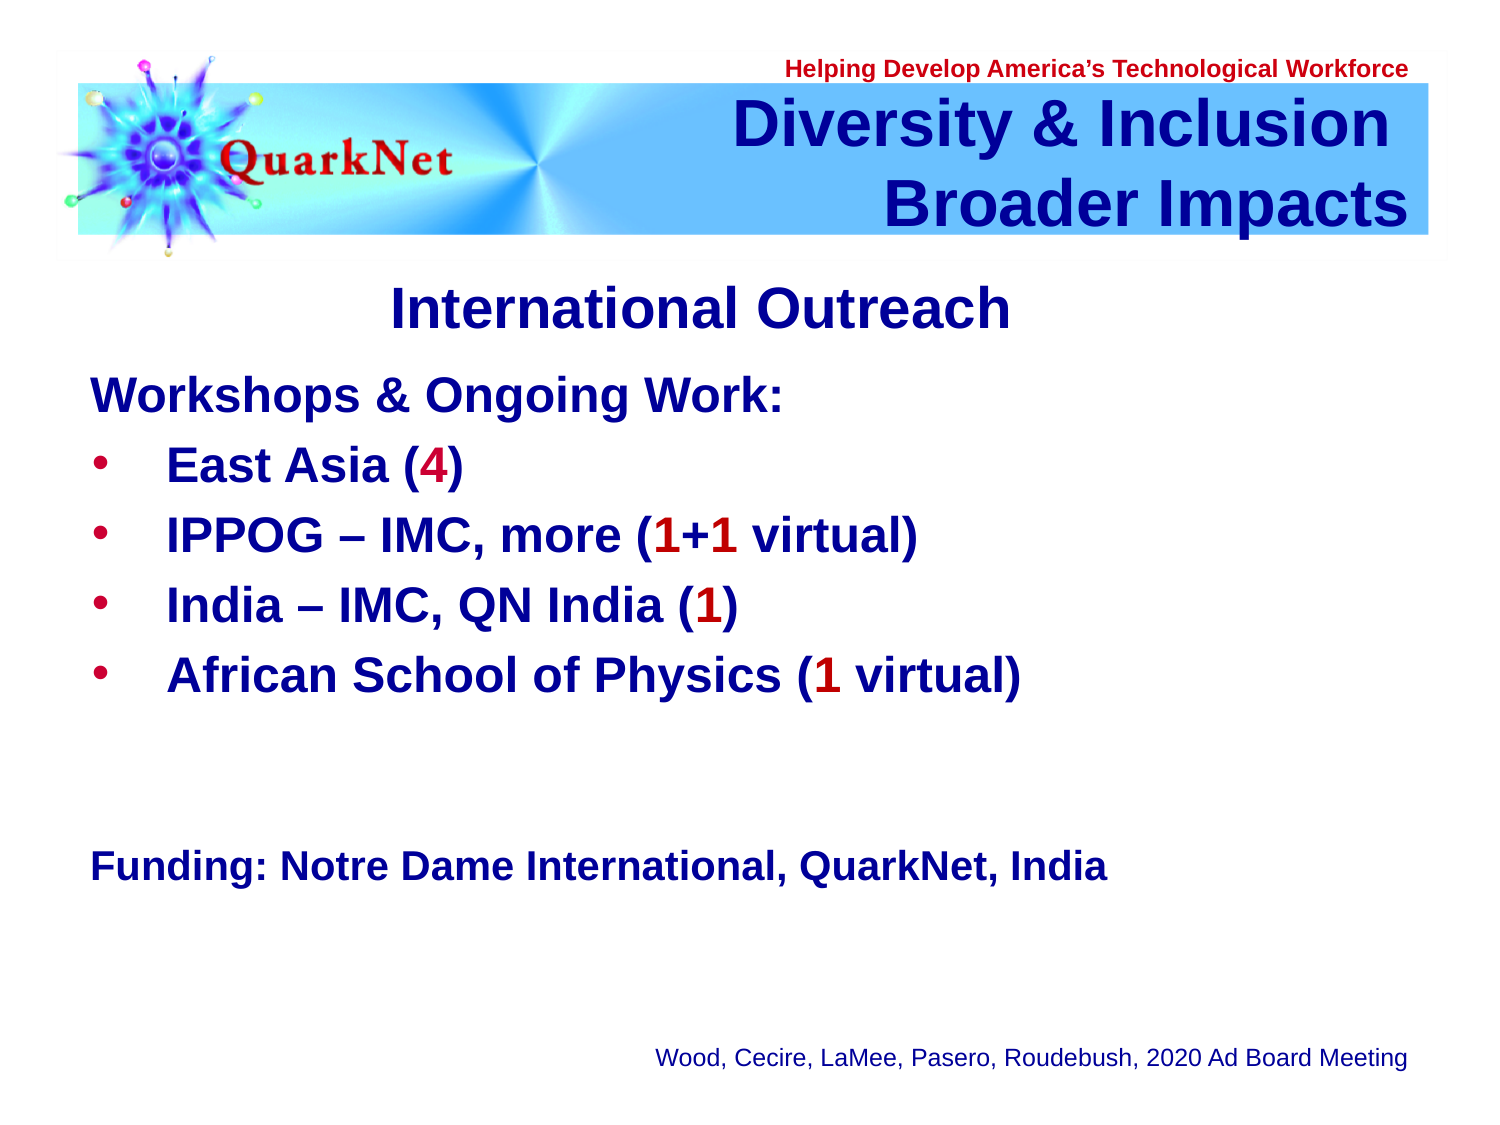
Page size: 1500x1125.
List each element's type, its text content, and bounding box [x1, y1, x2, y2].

title Diversity & Inclusion Broader Impacts [458, 104, 1425, 216]
picture [56, 50, 1448, 261]
list International Outreach Workshops & Ongoing Work: East Asia (4) IPPOG – IMC, more (1+1 virtual) India – IMC, QN India (1) African School of Physics (1 virtual) Funding: Notre Dame International, QuarkNet, India [75, 262, 1328, 1011]
